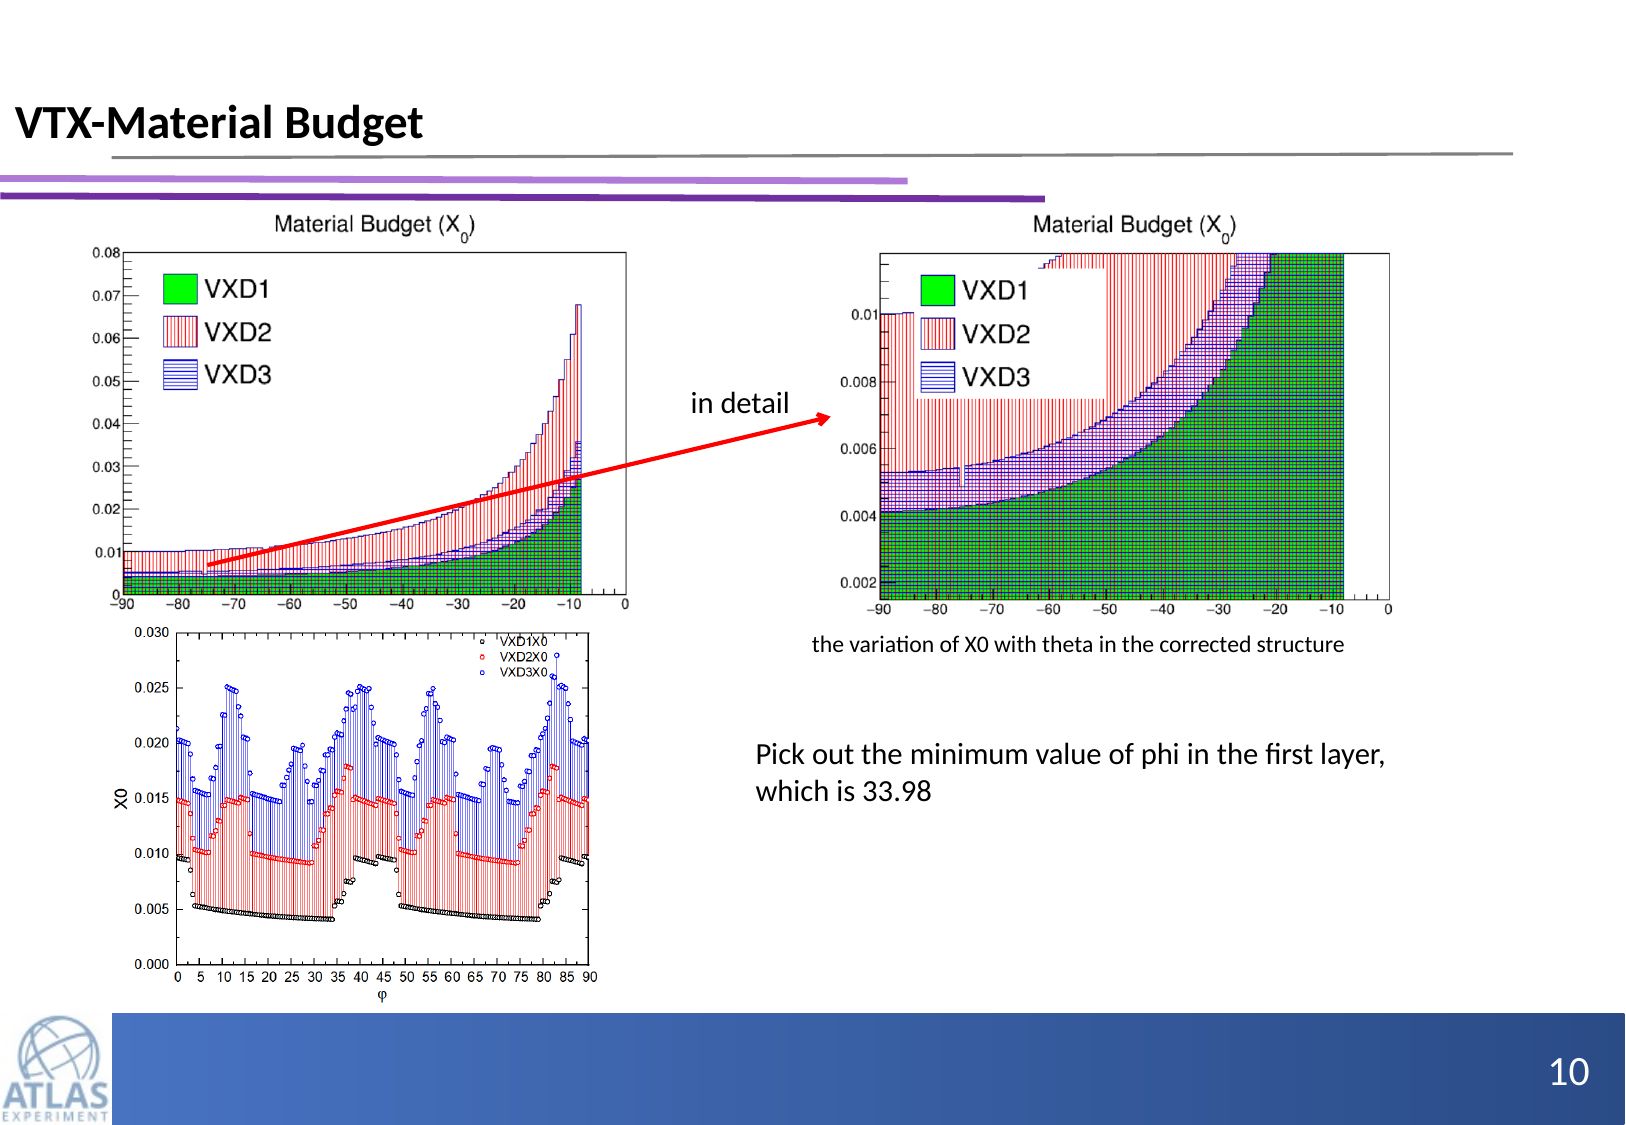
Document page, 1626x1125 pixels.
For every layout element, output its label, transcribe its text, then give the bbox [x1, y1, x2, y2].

slide_number 10 [1456, 1035, 1625, 1088]
text_box the variation of X0 with theta in the corrected structure [797, 621, 1436, 665]
text_box in detail [675, 375, 830, 416]
text_box VTX-Material Budget [0, 83, 542, 156]
picture [92, 213, 641, 1005]
picture [830, 212, 1403, 621]
text_box Pick out the minimum value of phi in the first layer, which is 33.98 [740, 726, 1467, 815]
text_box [207, 416, 831, 566]
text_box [0, 195, 1045, 199]
